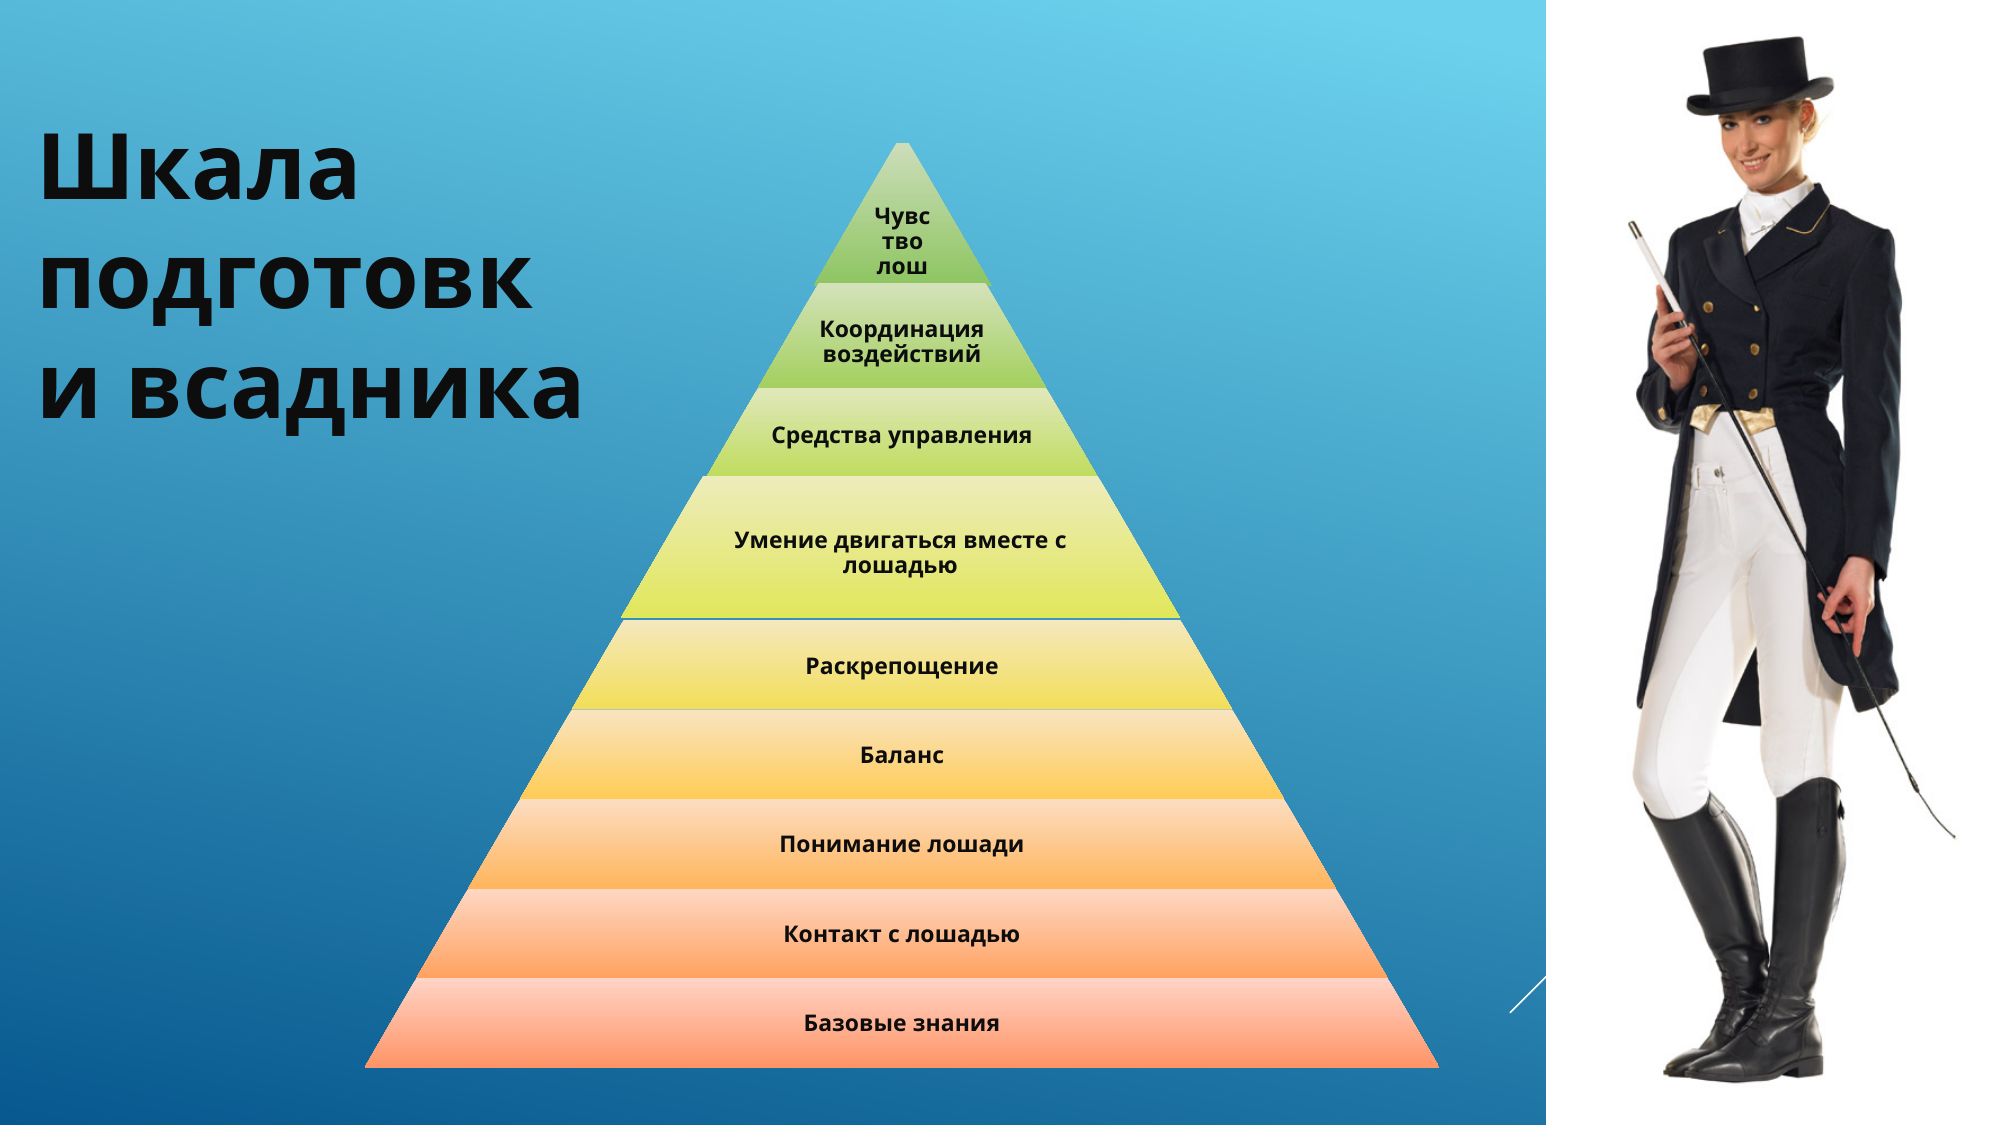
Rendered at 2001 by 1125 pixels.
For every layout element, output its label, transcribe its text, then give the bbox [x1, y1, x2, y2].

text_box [364, 138, 1440, 1068]
text_box Шкала подготовки всадника [21, 100, 612, 445]
picture [1546, 0, 2000, 1125]
